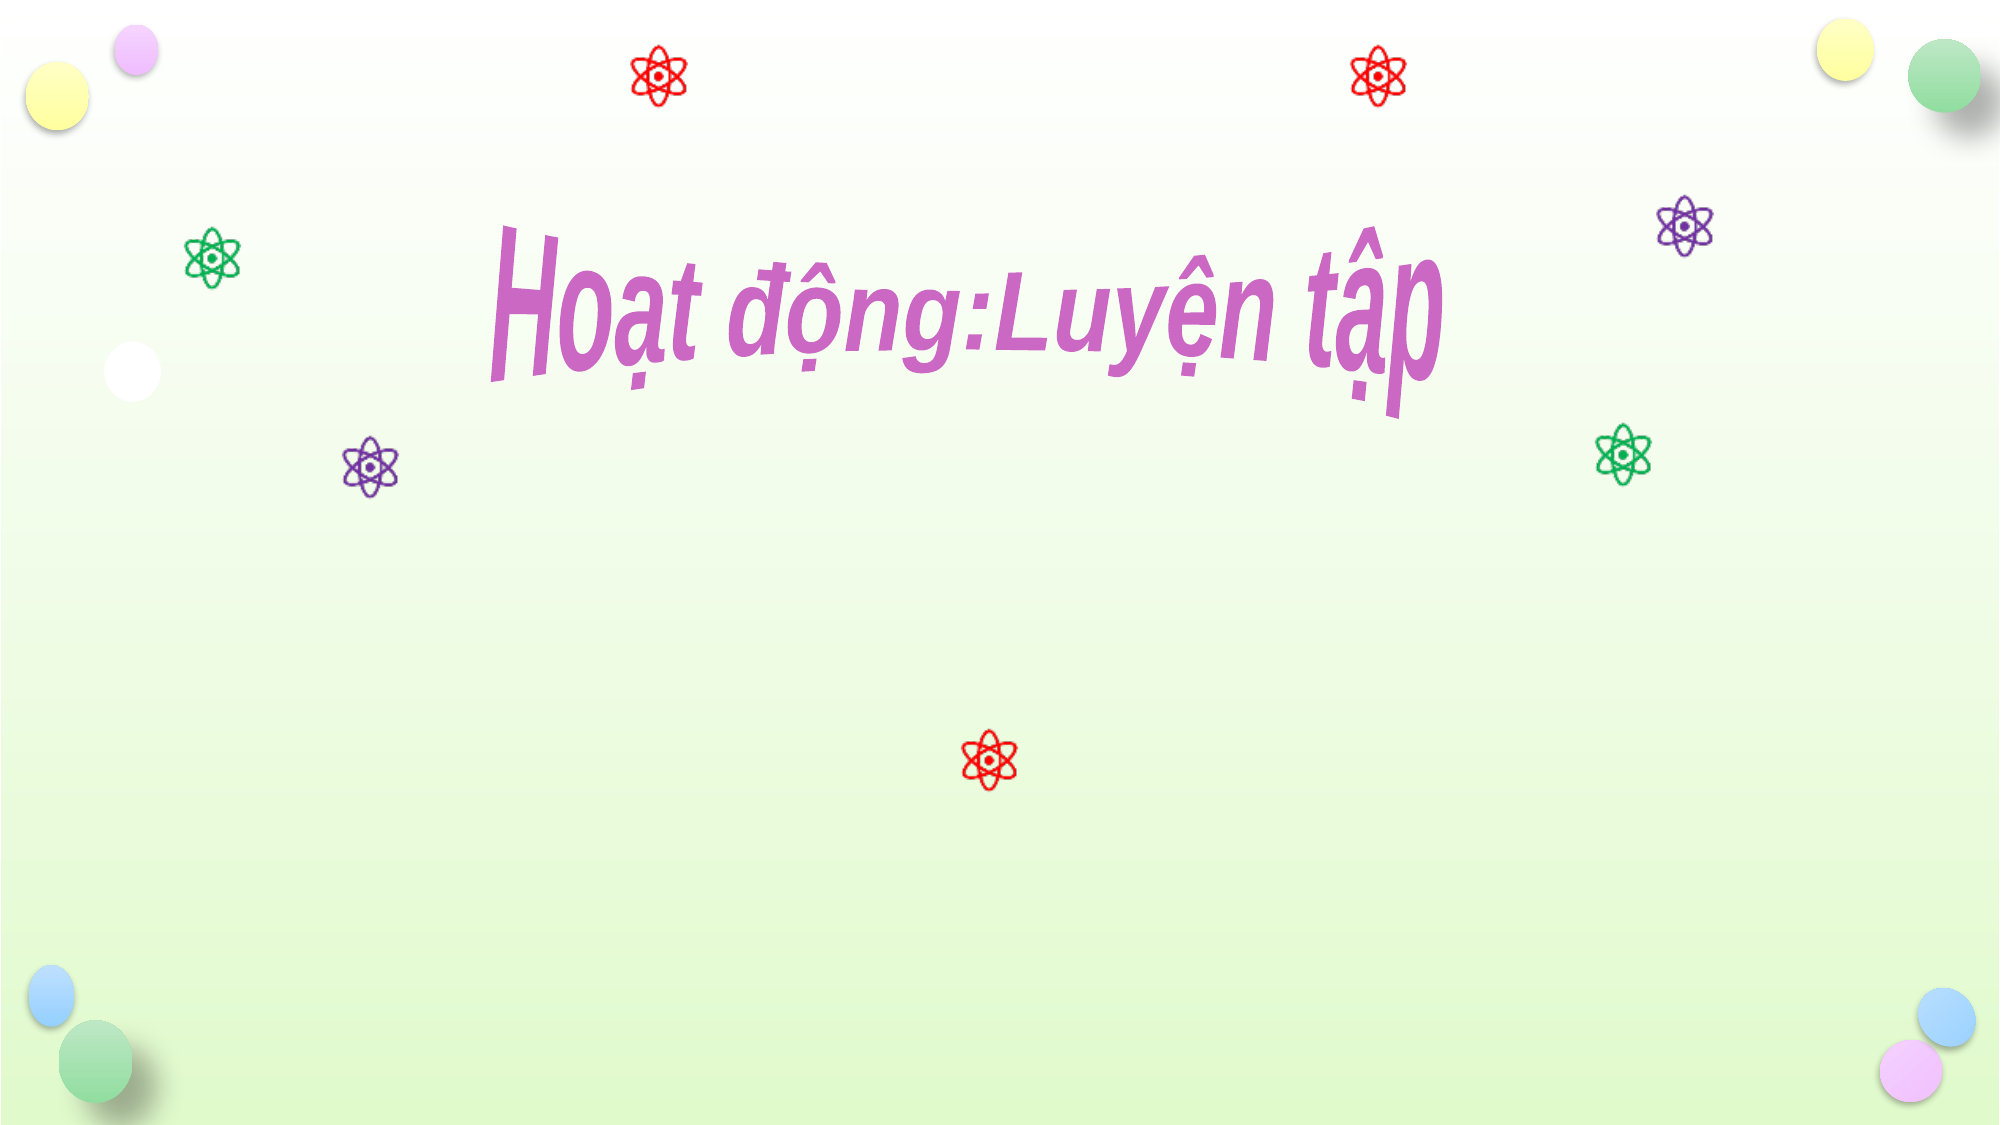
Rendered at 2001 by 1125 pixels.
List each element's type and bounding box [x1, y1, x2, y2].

picture [1647, 189, 1722, 263]
picture [621, 39, 696, 113]
picture [952, 723, 1026, 797]
picture [1586, 418, 1660, 492]
text_box [0, 5, 2000, 1125]
picture [175, 221, 249, 296]
picture [333, 430, 407, 504]
picture [1341, 39, 1415, 113]
